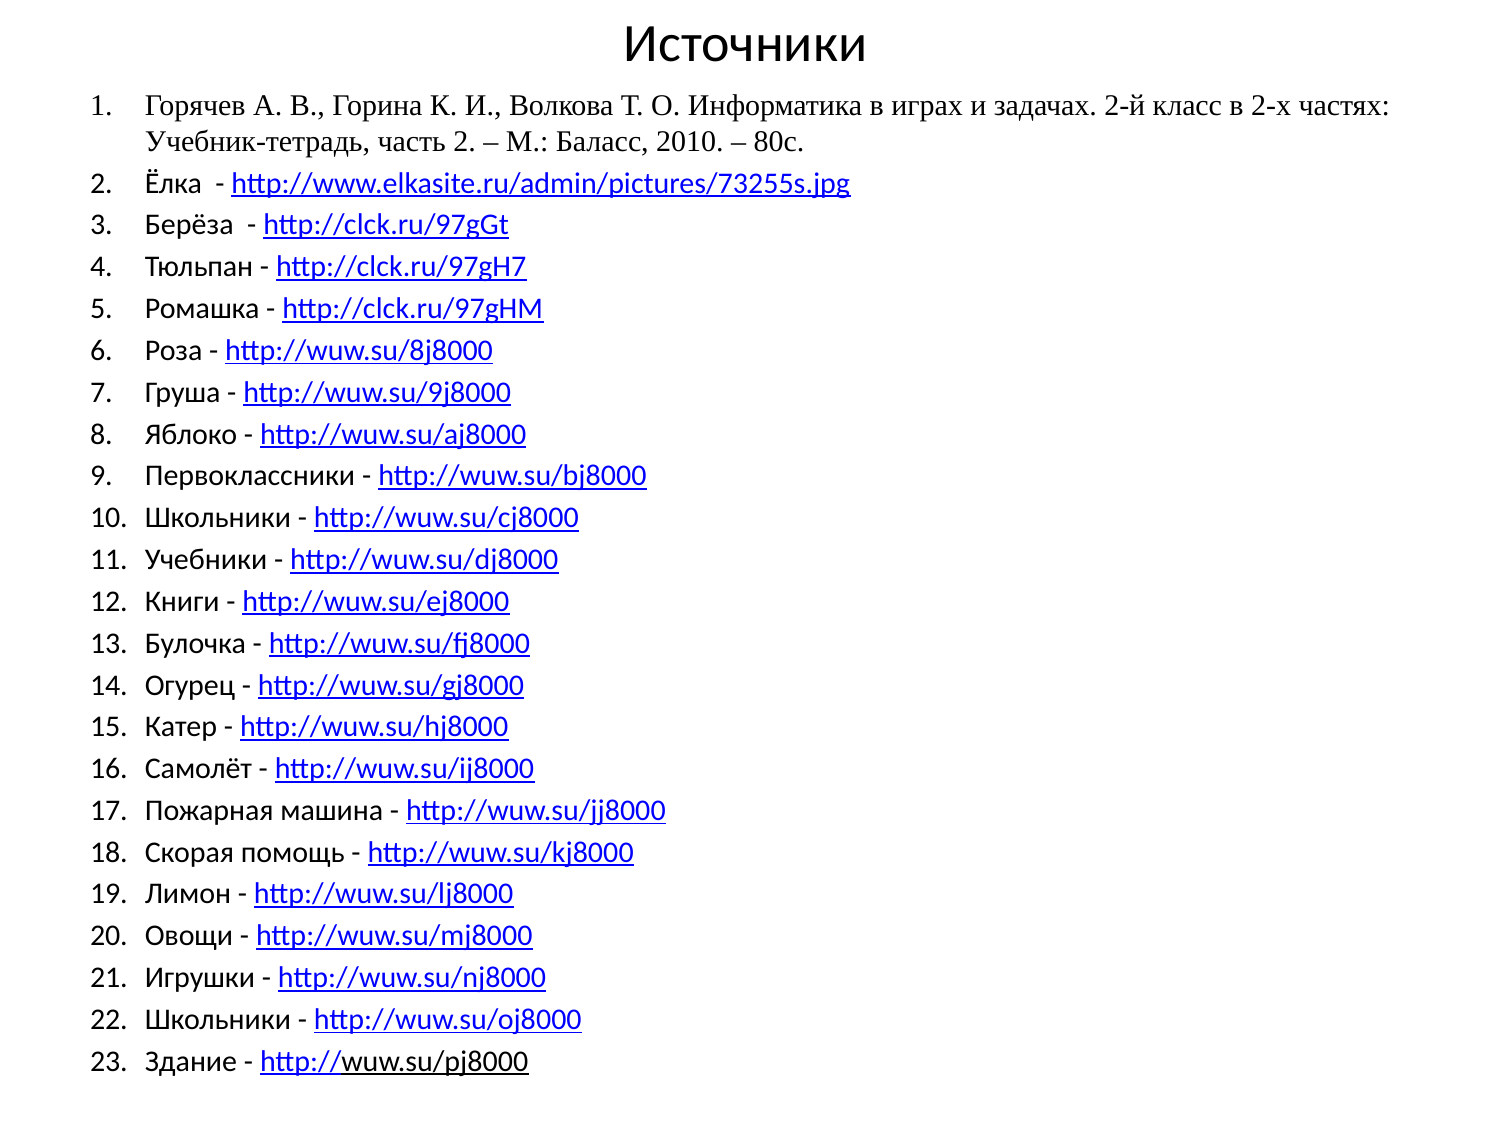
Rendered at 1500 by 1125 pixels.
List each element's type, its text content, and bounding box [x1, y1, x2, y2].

title Источники [76, 0, 1427, 81]
list Горячев А. В., Горина К. И., Волкова Т. О. Информатика в играх и задачах. 2-й класс в 2-х частях: Учебник-тетрадь, часть 2. – М.: Баласс, 2010. – 80с. Ёлка - http://www.elkasite.ru/admin/pictures/73255s.jpg Берёза - http://clck.ru/97gGt Тюльпан - http://clck.ru/97gH7 Ромашка - http://clck.ru/97gHM Роза - http://wuw.su/8j8000 Груша - http://wuw.su/9j8000 Яблоко - http://wuw.su/aj8000 Первоклассники - http://wuw.su/bj8000 Школьники - http://wuw.su/cj8000 Учебники - http://wuw.su/dj8000 Книги - http://wuw.su/ej8000 Булочка - http://wuw.su/fj8000 Огурец - http://wuw.su/gj8000 Катер - http://wuw.su/hj8000 Самолёт - http://wuw.su/ij8000 Пожарная машина - http://wuw.su/jj8000 Скорая помощь - http://wuw.su/kj8000 Лимон - http://wuw.su/lj8000 Овощи - http://wuw.su/mj8000 Игрушки - http://wuw.su/nj8000 Школьники - http://wuw.su/oj8000 Здание - http://wuw.su/pj8000 [75, 78, 1425, 1094]
